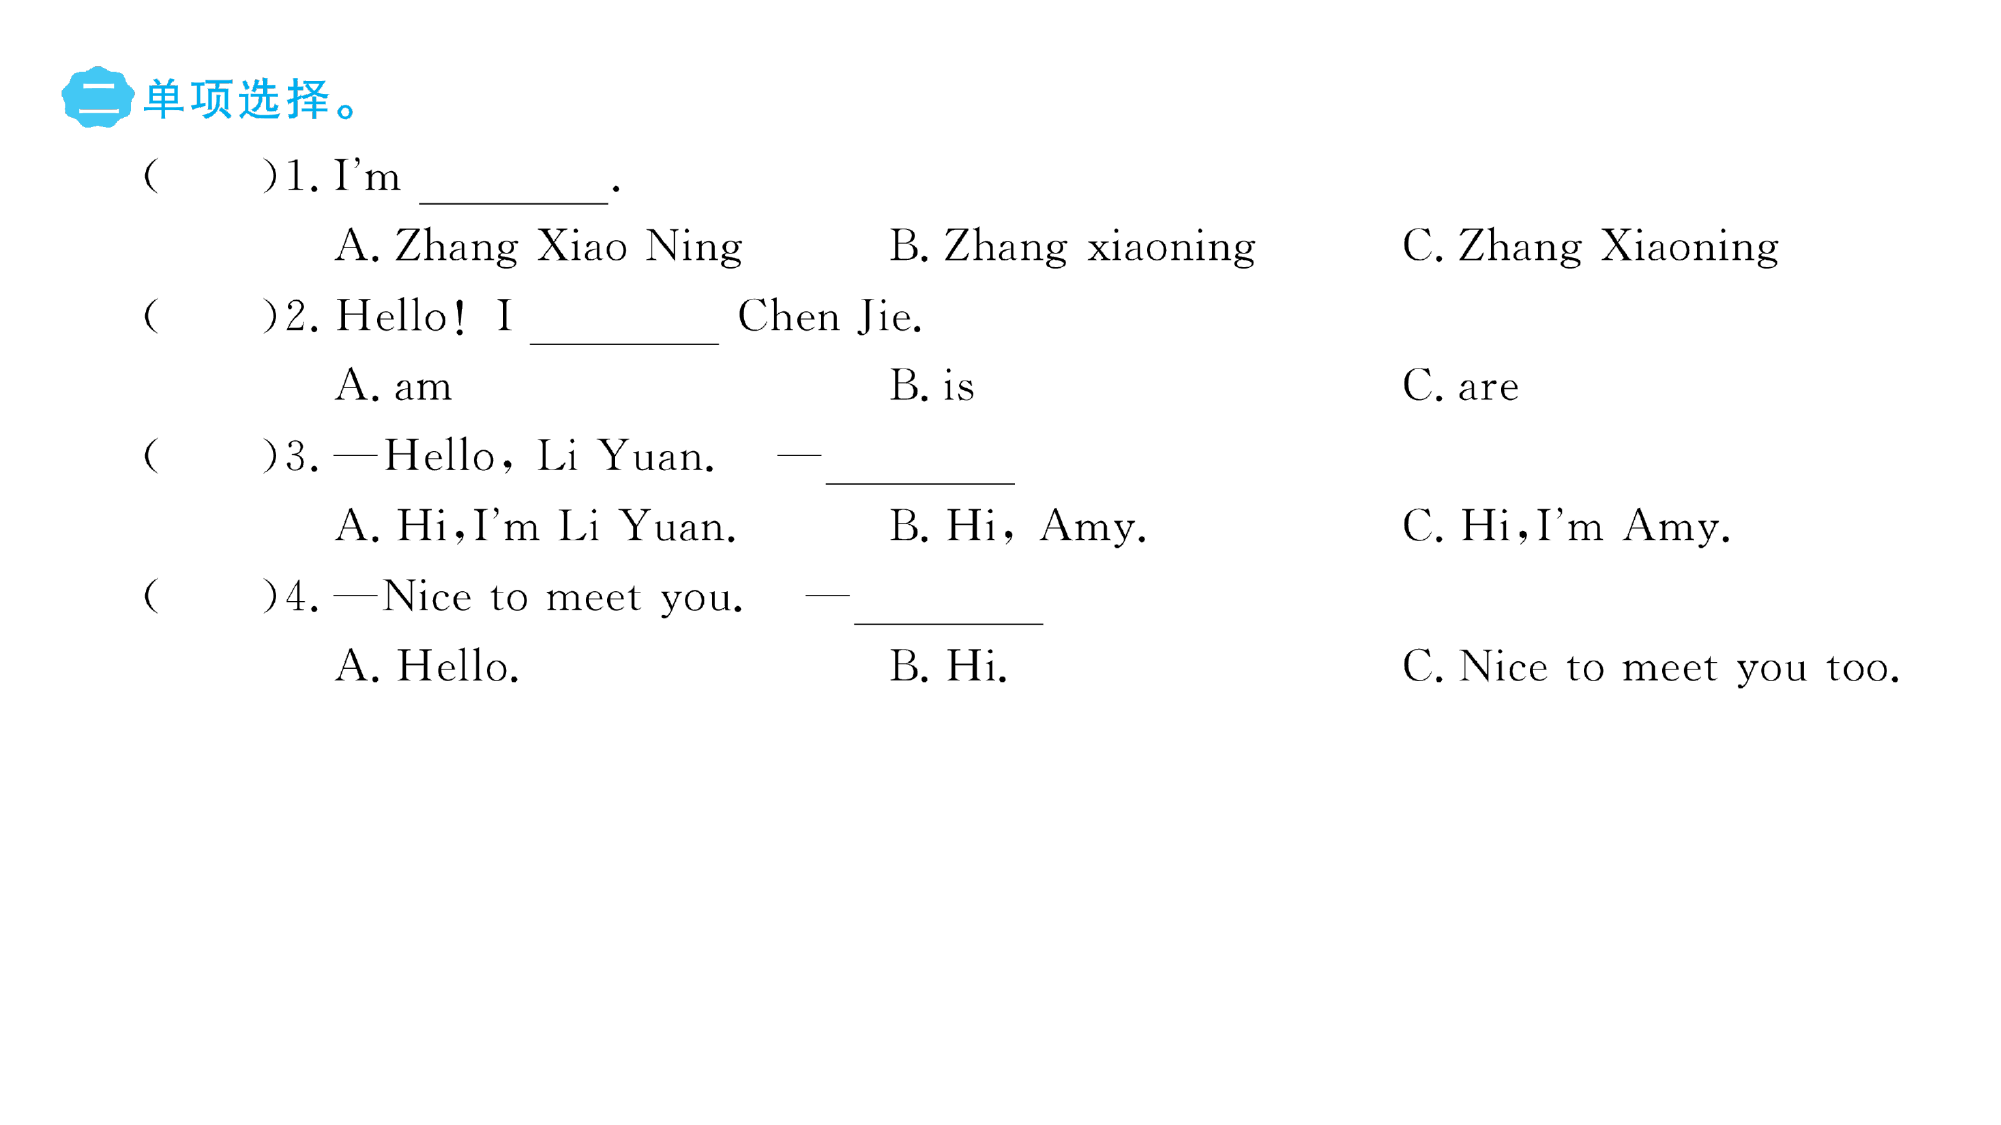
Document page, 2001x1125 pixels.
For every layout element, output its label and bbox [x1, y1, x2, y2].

picture [58, 58, 1949, 704]
